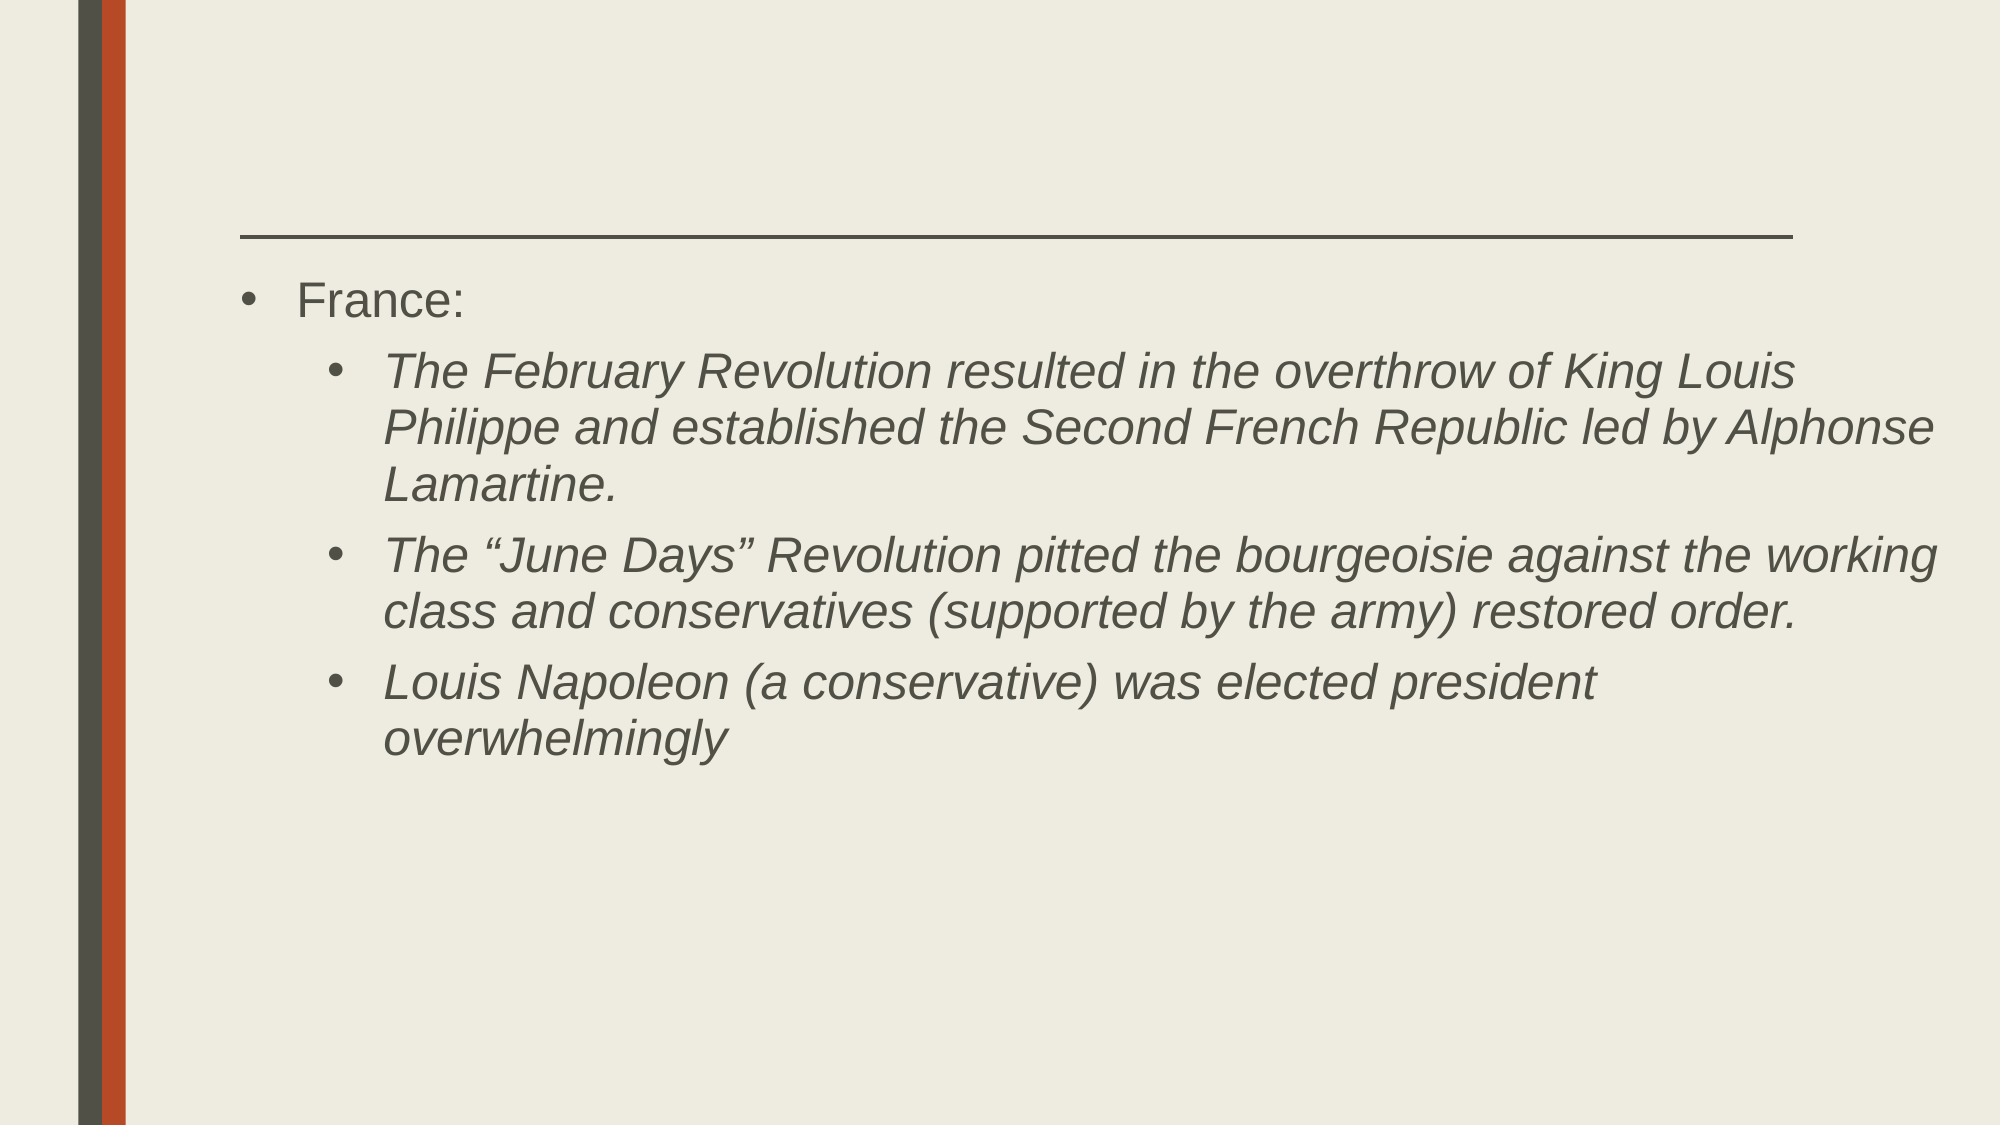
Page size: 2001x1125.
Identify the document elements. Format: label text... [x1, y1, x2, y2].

list France: The February Revolution resulted in the overthrow of King Louis Philippe and established the Second French Republic led by Alphonse Lamartine. The “June Days” Revolution pitted the bourgeoisie against the working class and conservatives (supported by the army) restored order. Louis Napoleon (a conservative) was elected president overwhelmingly [225, 264, 1964, 1095]
